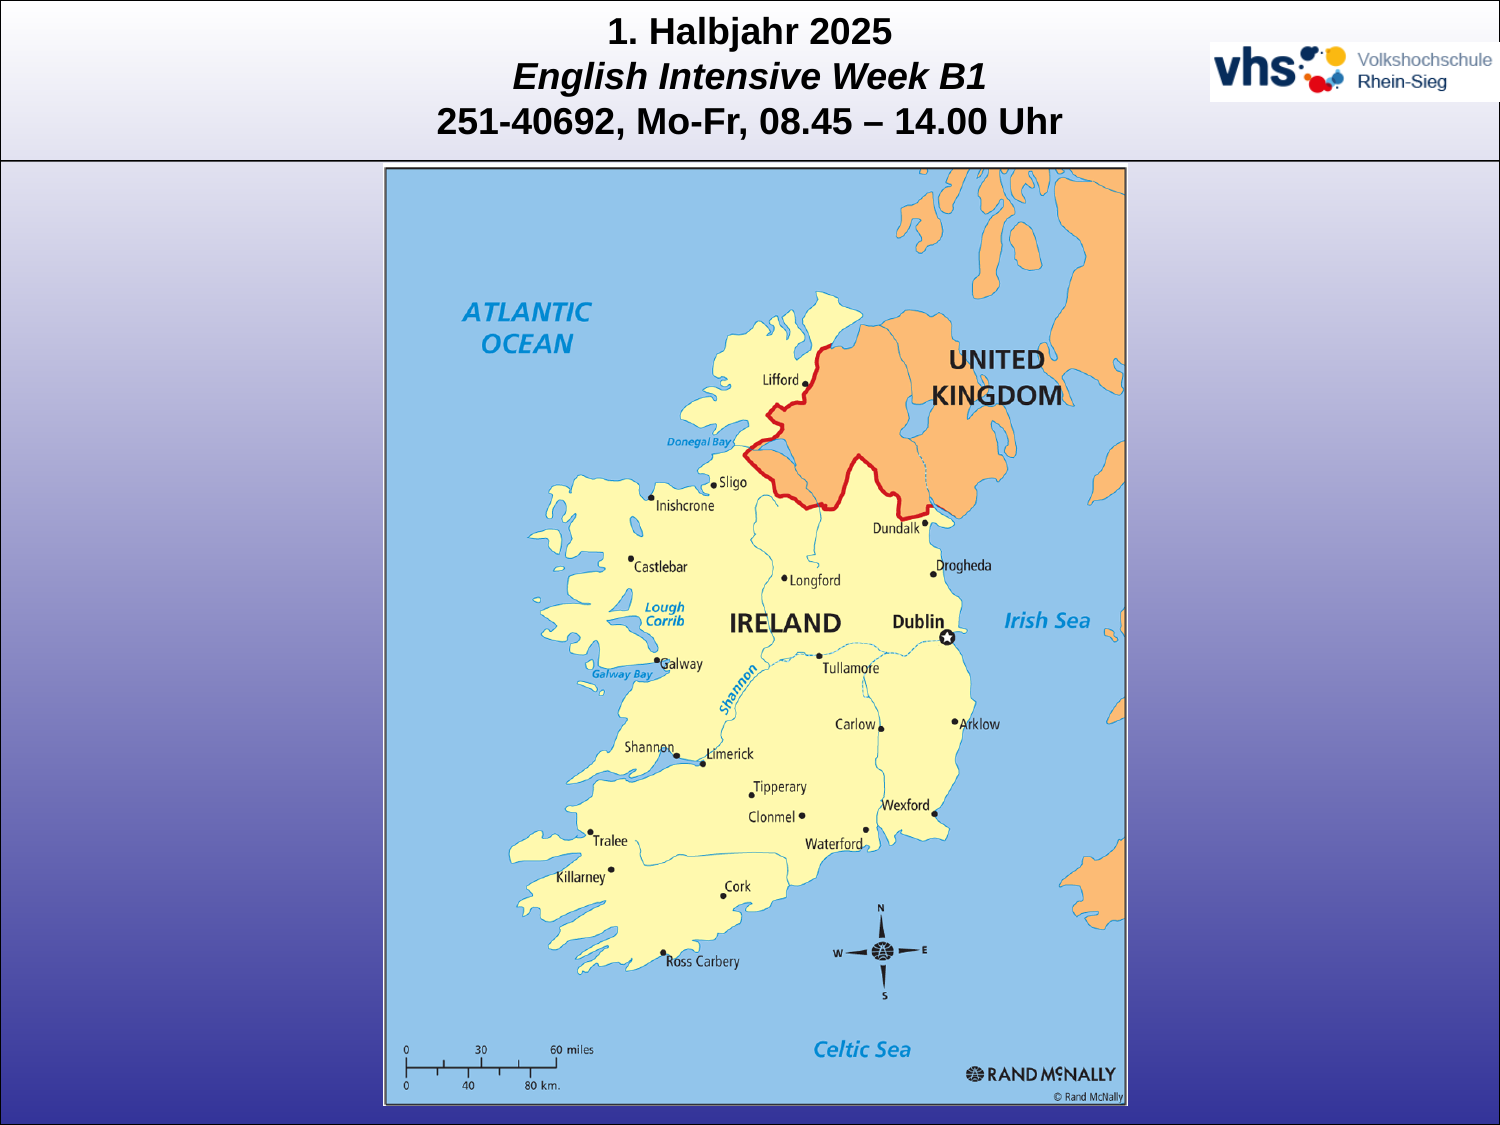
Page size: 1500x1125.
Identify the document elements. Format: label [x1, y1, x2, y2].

picture [383, 163, 1129, 1107]
picture [1210, 42, 1500, 102]
